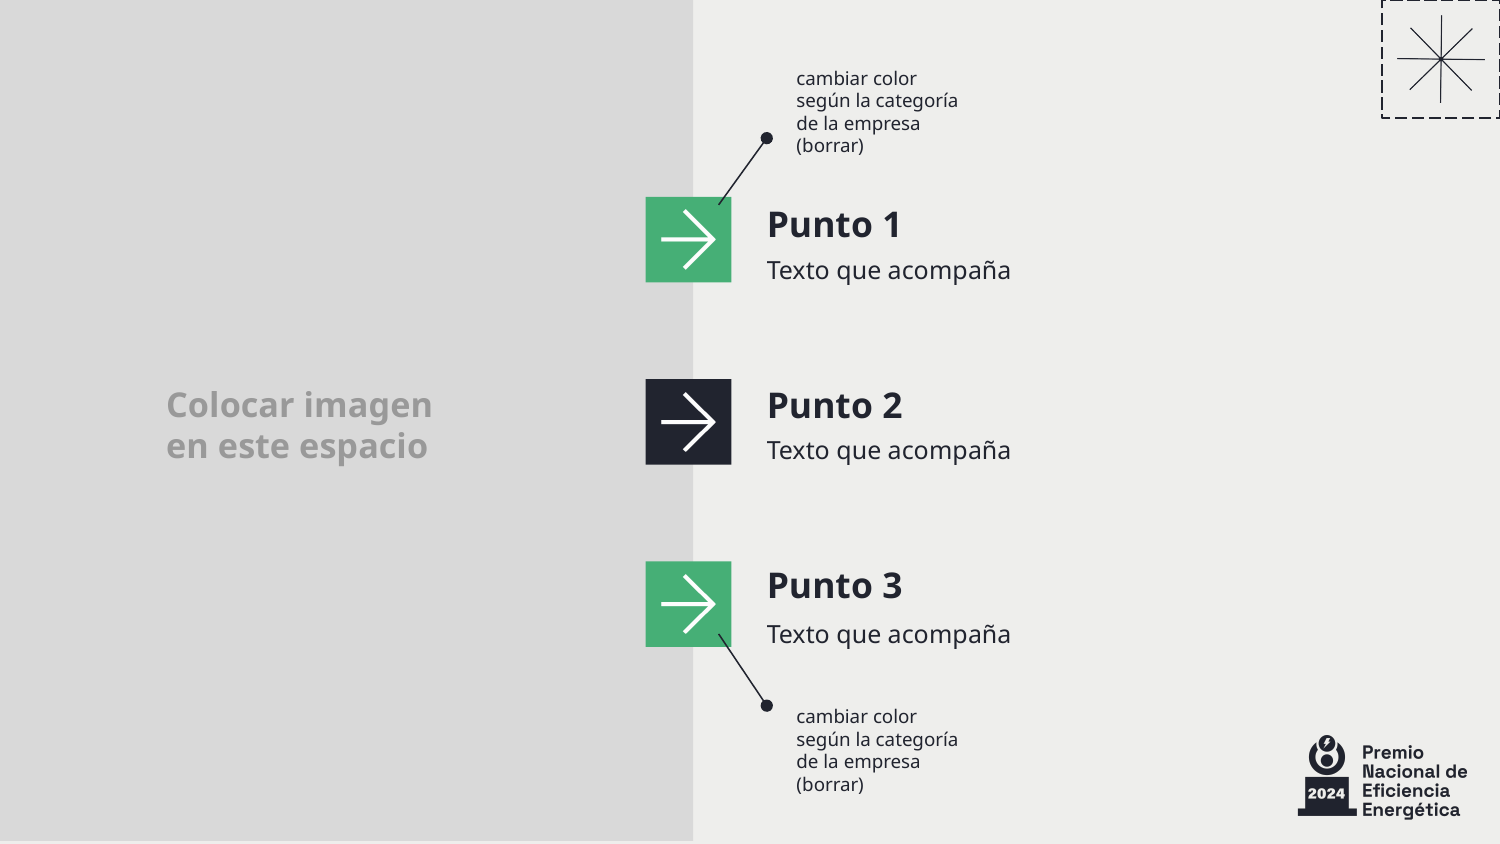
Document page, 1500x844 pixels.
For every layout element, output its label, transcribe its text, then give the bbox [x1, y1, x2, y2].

title Colocar imagen en este espacio [151, 367, 463, 471]
picture [661, 574, 716, 635]
text_box [645, 379, 732, 465]
text_box [0, 0, 694, 841]
text_box Texto que acompaña [751, 603, 1244, 664]
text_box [718, 633, 767, 706]
text_box [645, 561, 732, 647]
text_box [645, 196, 732, 283]
picture [661, 209, 716, 270]
text_box cambiar color según la categoría de la empresa (borrar) [781, 51, 982, 172]
text_box [1381, 0, 1500, 119]
picture [1396, 15, 1485, 104]
picture [1297, 735, 1468, 821]
text_box Punto 1 [751, 187, 1244, 240]
text_box cambiar color según la categoría de la empresa (borrar) [781, 689, 982, 810]
text_box Texto que acompaña [751, 419, 1244, 480]
picture [661, 391, 716, 452]
text_box Texto que acompaña [751, 240, 1244, 300]
text_box Punto 2 [751, 367, 1244, 419]
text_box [718, 137, 767, 206]
text_box Punto 3 [751, 548, 1244, 603]
